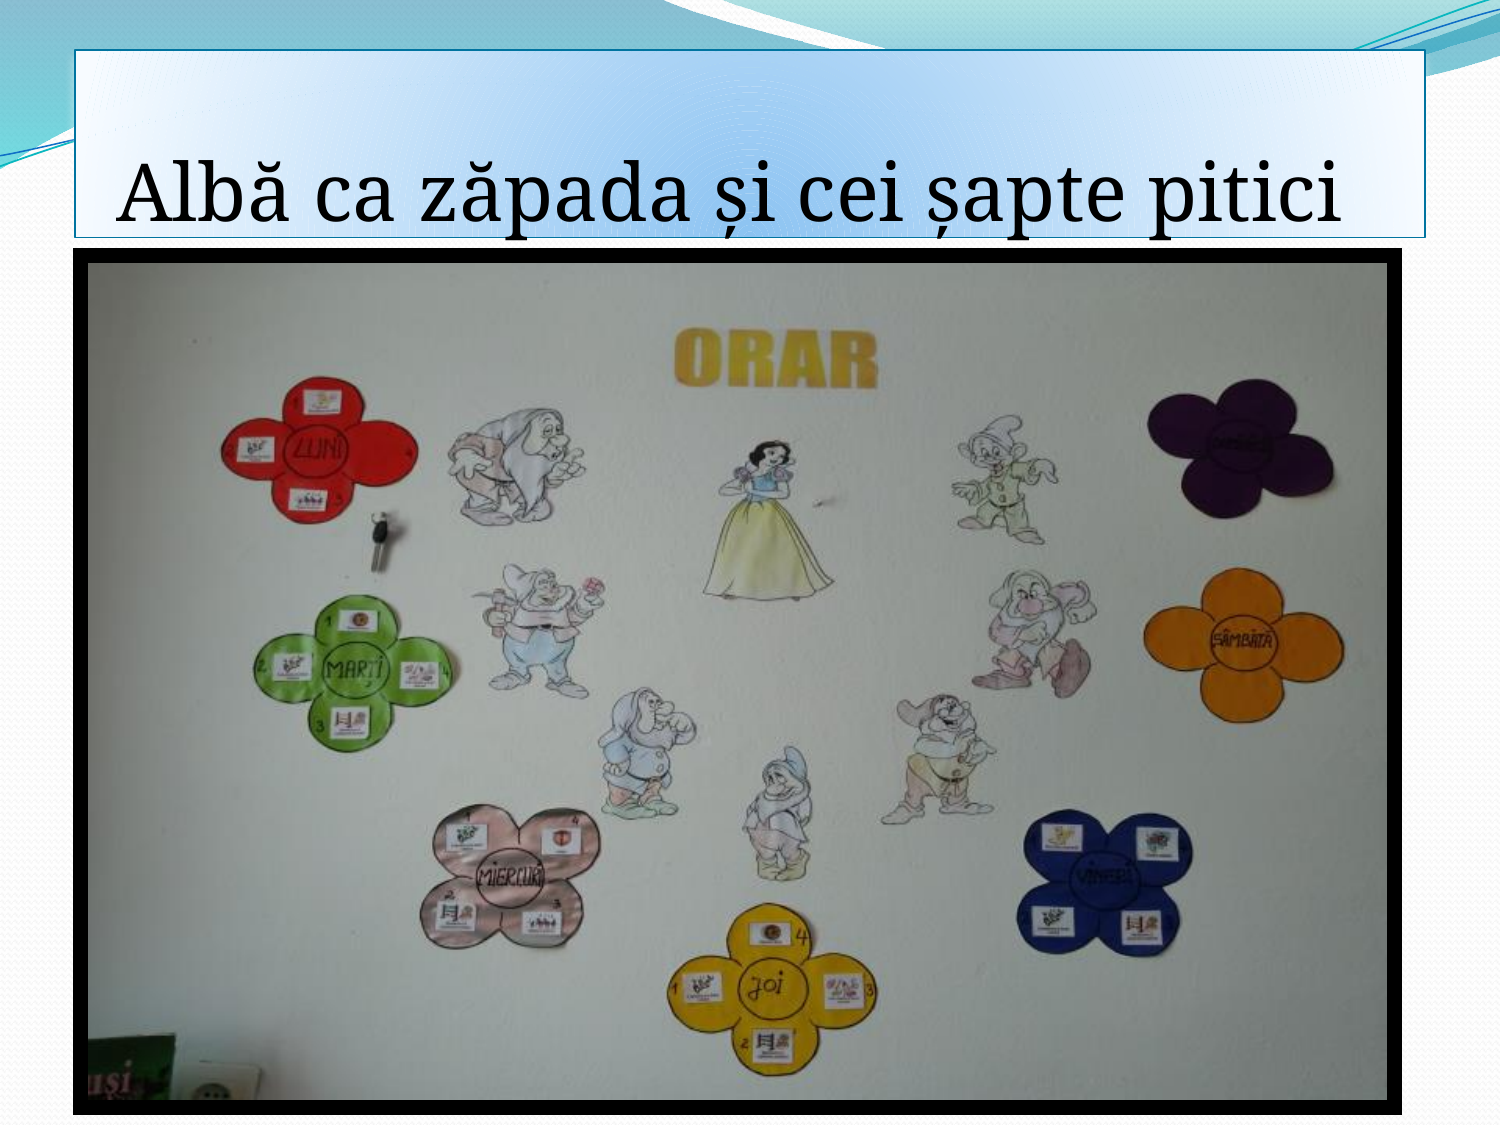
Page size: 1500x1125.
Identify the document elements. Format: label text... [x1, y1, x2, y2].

title Albă ca zăpada și cei șapte pitici [74, 49, 1426, 238]
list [87, 262, 1388, 1101]
